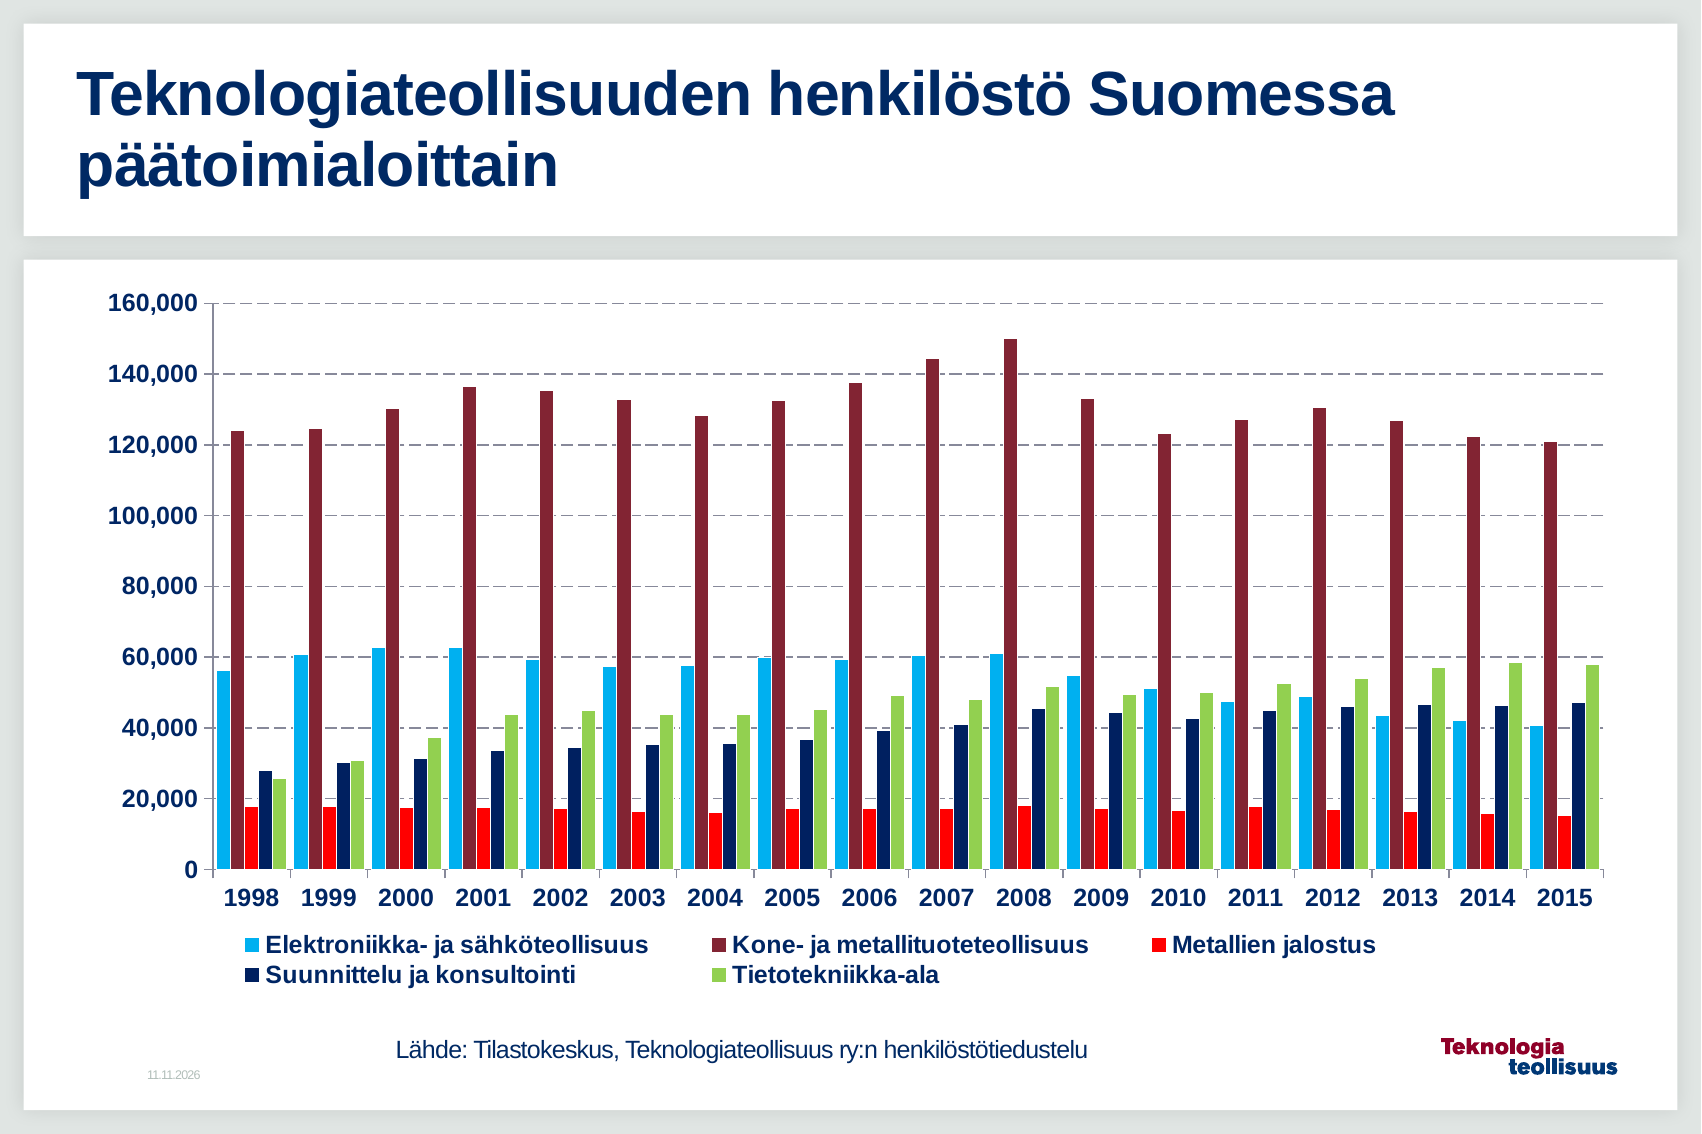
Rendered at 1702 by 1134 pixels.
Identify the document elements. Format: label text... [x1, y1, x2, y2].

text_box Lähde: Tilastokeskus, Teknologiateollisuus ry:n henkilöstötiedustelu [389, 1027, 1241, 1070]
title Teknologiateollisuuden henkilöstö Suomessa päätoimialoittain [70, 47, 1631, 213]
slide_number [141, 1063, 355, 1087]
chart [70, 283, 1630, 993]
